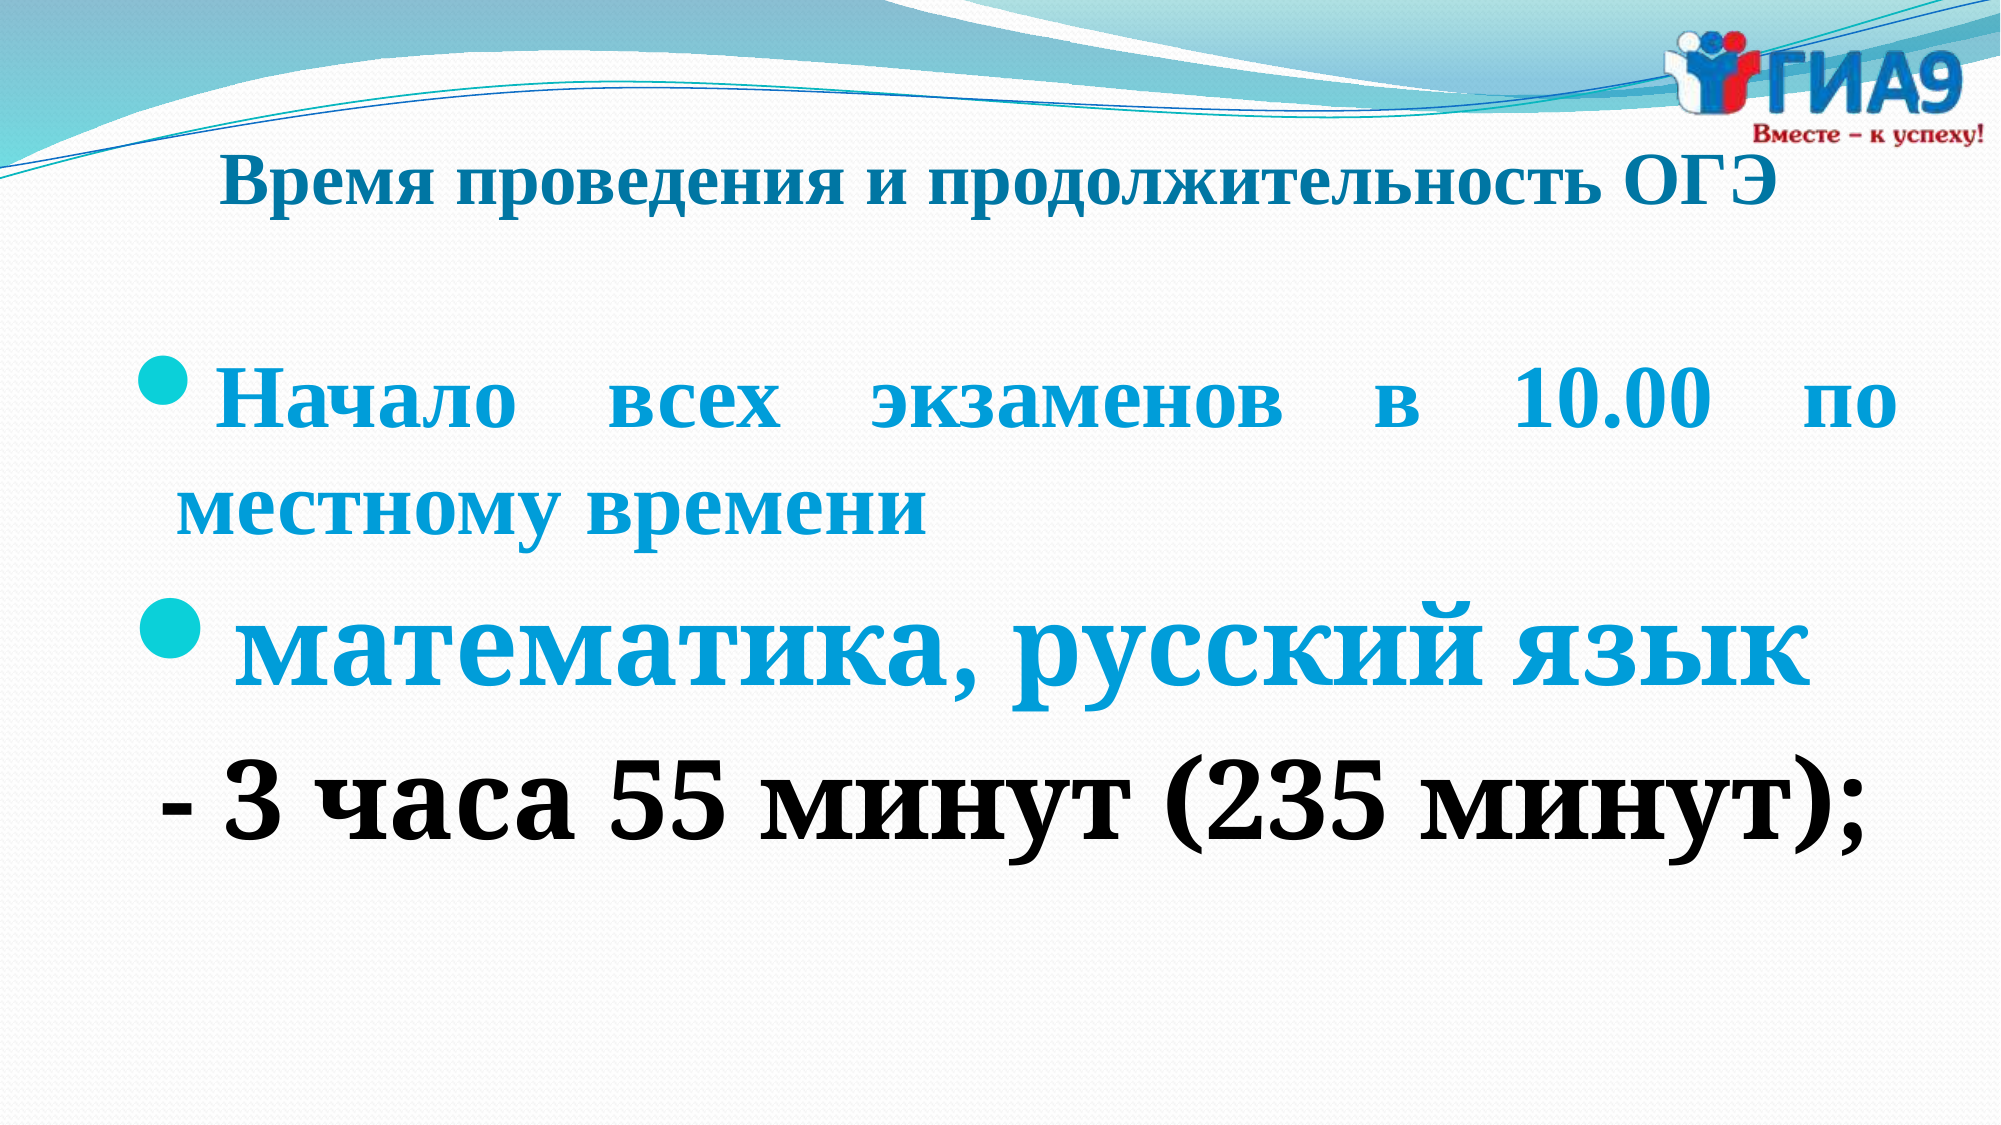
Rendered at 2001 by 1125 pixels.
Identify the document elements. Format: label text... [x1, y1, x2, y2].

picture [1700, 159, 1718, 164]
picture [1663, 30, 2000, 164]
title Время проведения и продолжительность ОГЭ [99, 115, 1900, 220]
list Начало всех экзаменов в 10.00 по местному времени математика, русский язык - 3 часа 55 минут (235 минут); [116, 329, 1917, 1001]
picture [1739, 159, 1759, 164]
